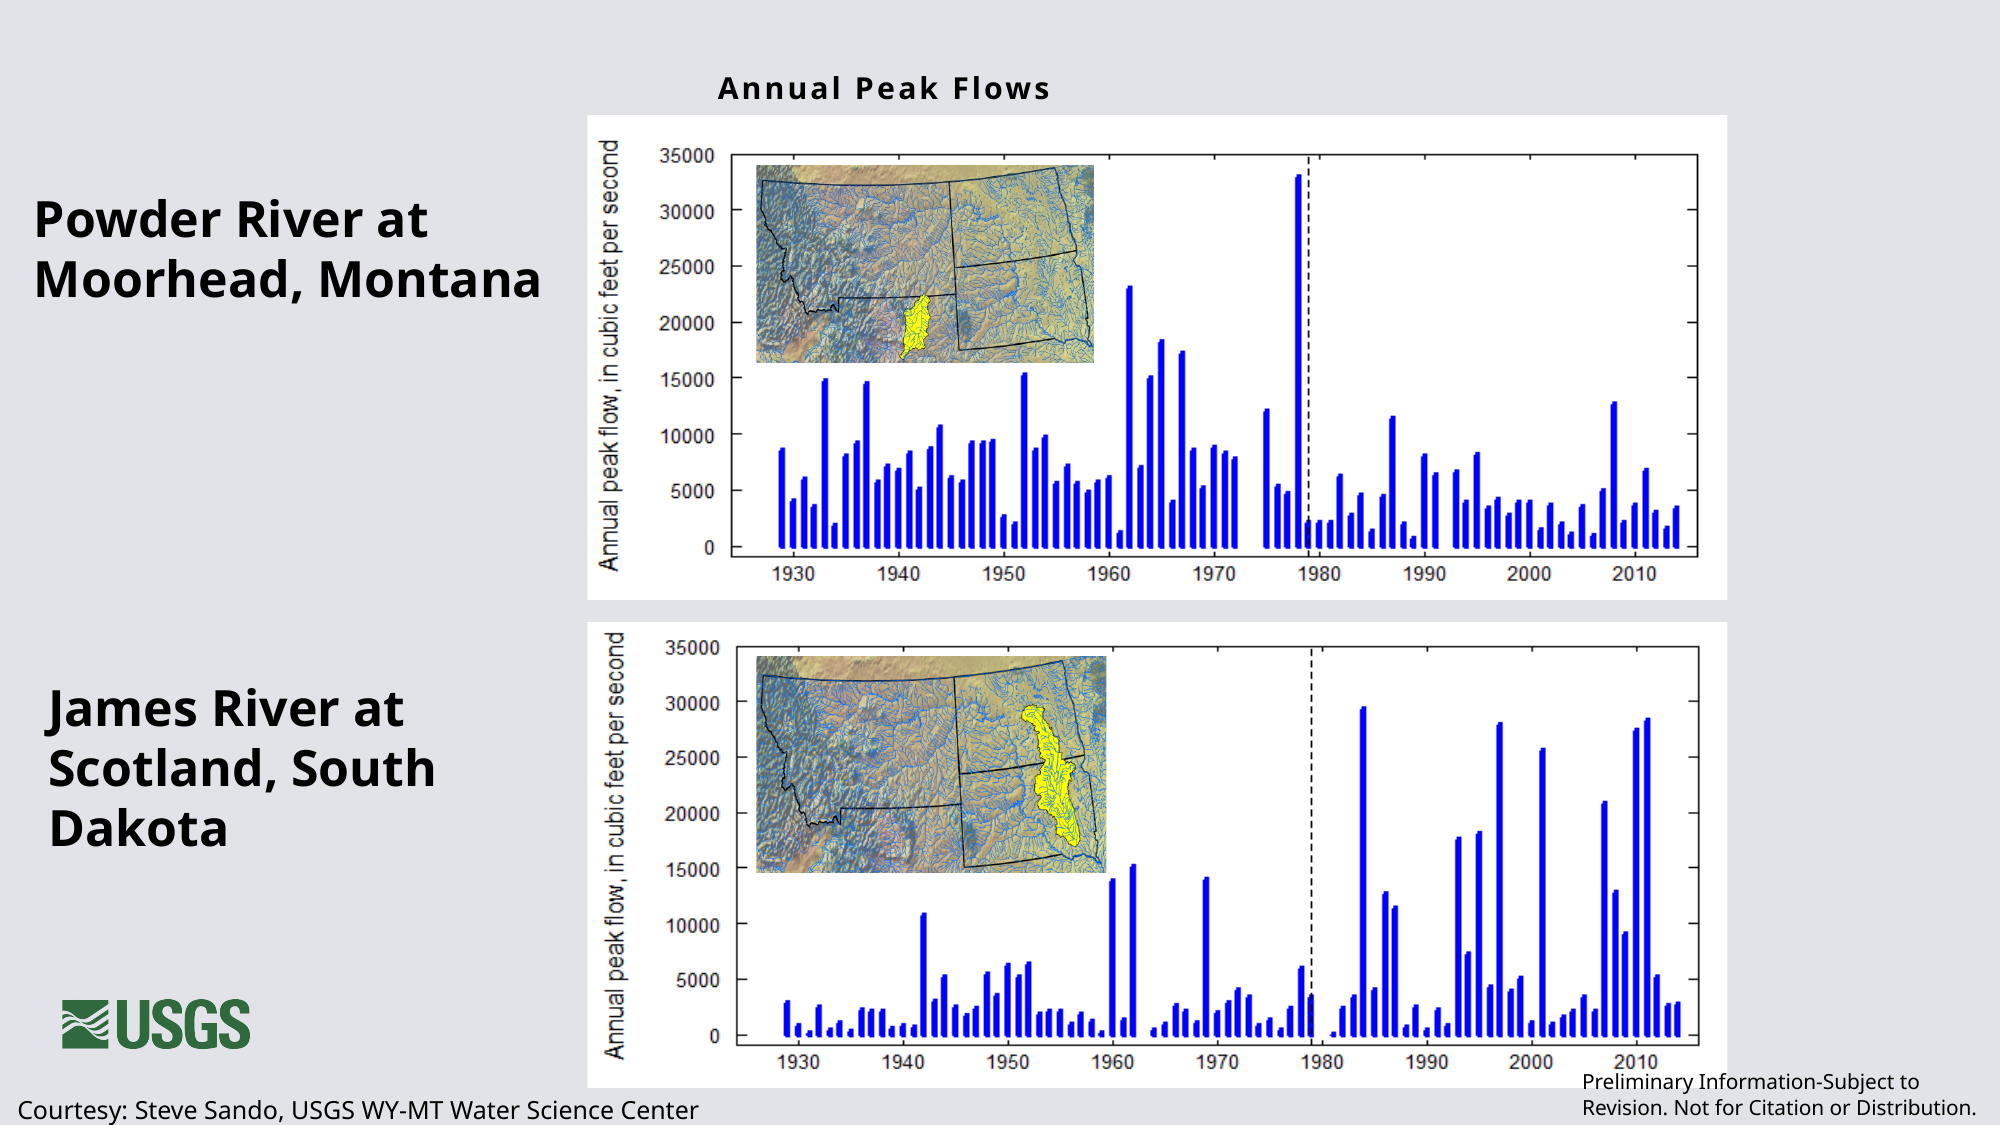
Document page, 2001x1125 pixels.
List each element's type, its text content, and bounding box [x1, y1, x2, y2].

text_box Powder River at Moorhead, Montana [19, 179, 587, 315]
picture [587, 621, 1728, 1088]
picture [62, 999, 250, 1050]
text_box Courtesy: Steve Sando, USGS WY-MT Water Science Center [2, 1087, 1000, 1125]
text_box Preliminary Information-Subject to Revision. Not for Citation or Distribution. [1567, 1061, 2000, 1125]
title Annual Peak Flows [699, 32, 1750, 121]
text_box James River at Scotland, South Dakota [33, 669, 587, 865]
picture [587, 114, 1728, 601]
